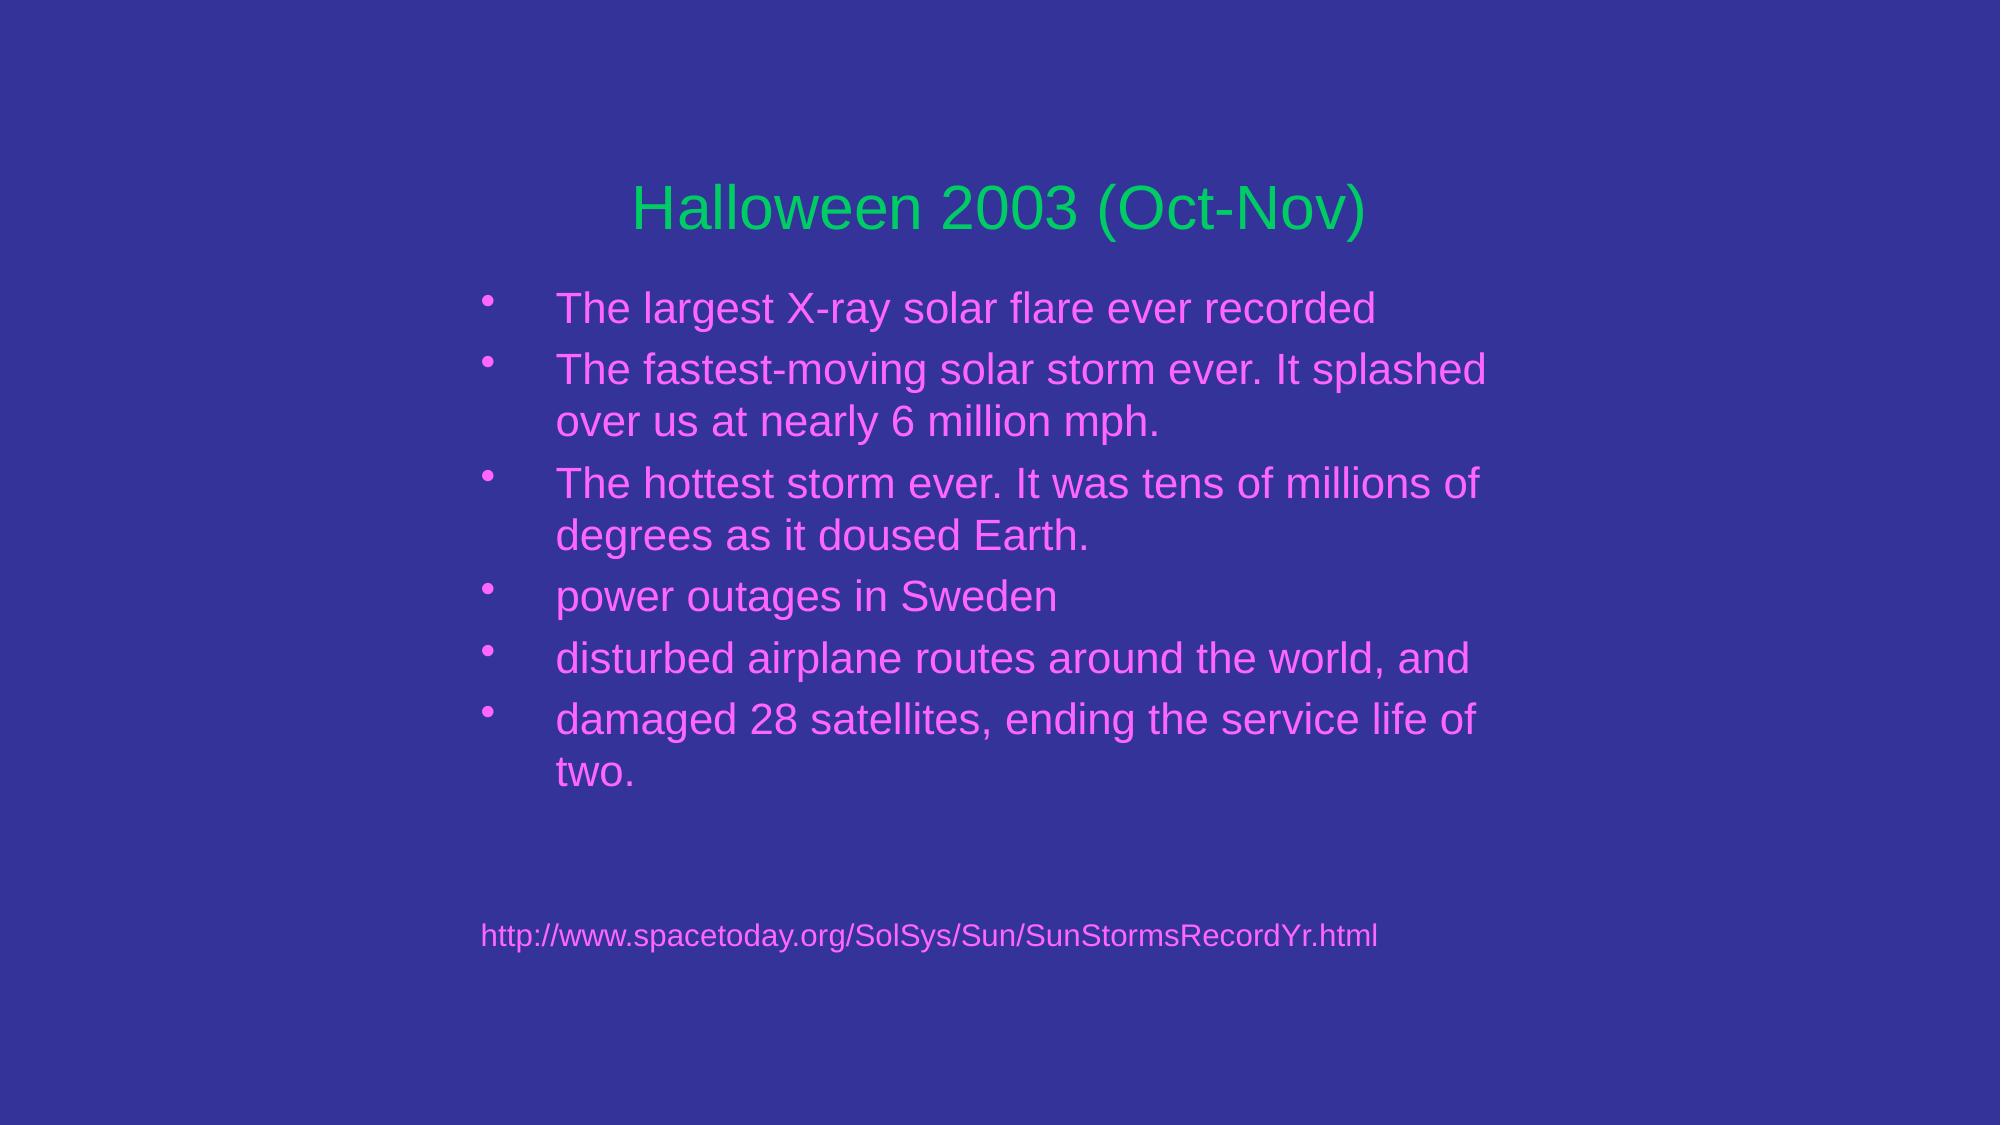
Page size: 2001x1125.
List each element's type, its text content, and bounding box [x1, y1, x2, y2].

list The largest X-ray solar flare ever recorded The fastest-moving solar storm ever. It splashed over us at nearly 6 million mph. The hottest storm ever. It was tens of millions of degrees as it doused Earth. power outages in Sweden disturbed airplane routes around the world, and damaged 28 satellites, ending the service life of two. http://www.spacetoday.org/SolSys/Sun/SunStormsRecordYr.html [465, 271, 1563, 985]
title Halloween 2003 (Oct-Nov) [493, 174, 1507, 235]
